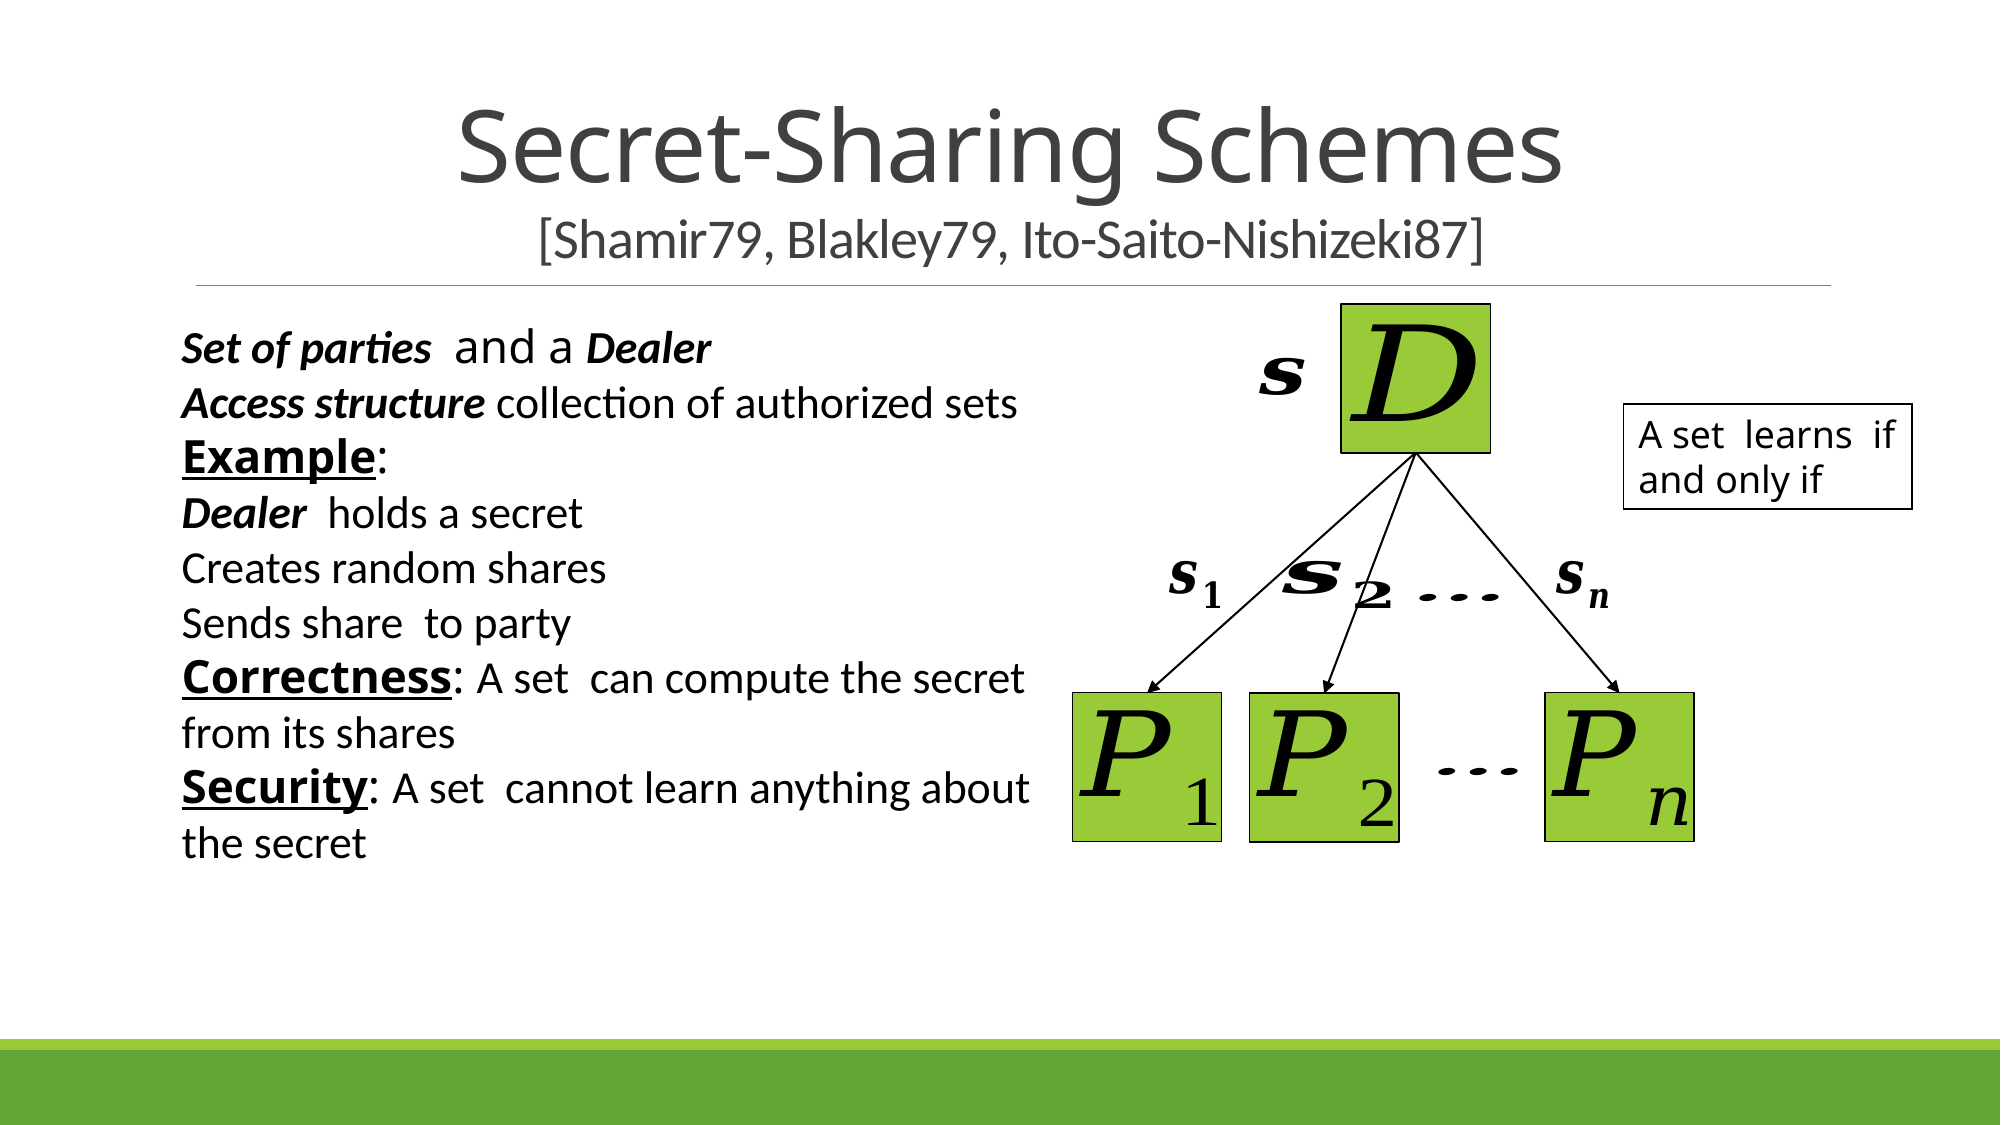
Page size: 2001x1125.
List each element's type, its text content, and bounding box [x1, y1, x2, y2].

title Secret-Sharing Schemes [Shamir79, Blakley79, Ito-Saito-Nishizeki87] [191, 57, 1832, 277]
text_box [1146, 451, 1322, 694]
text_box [1415, 451, 1621, 694]
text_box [1323, 451, 1415, 695]
